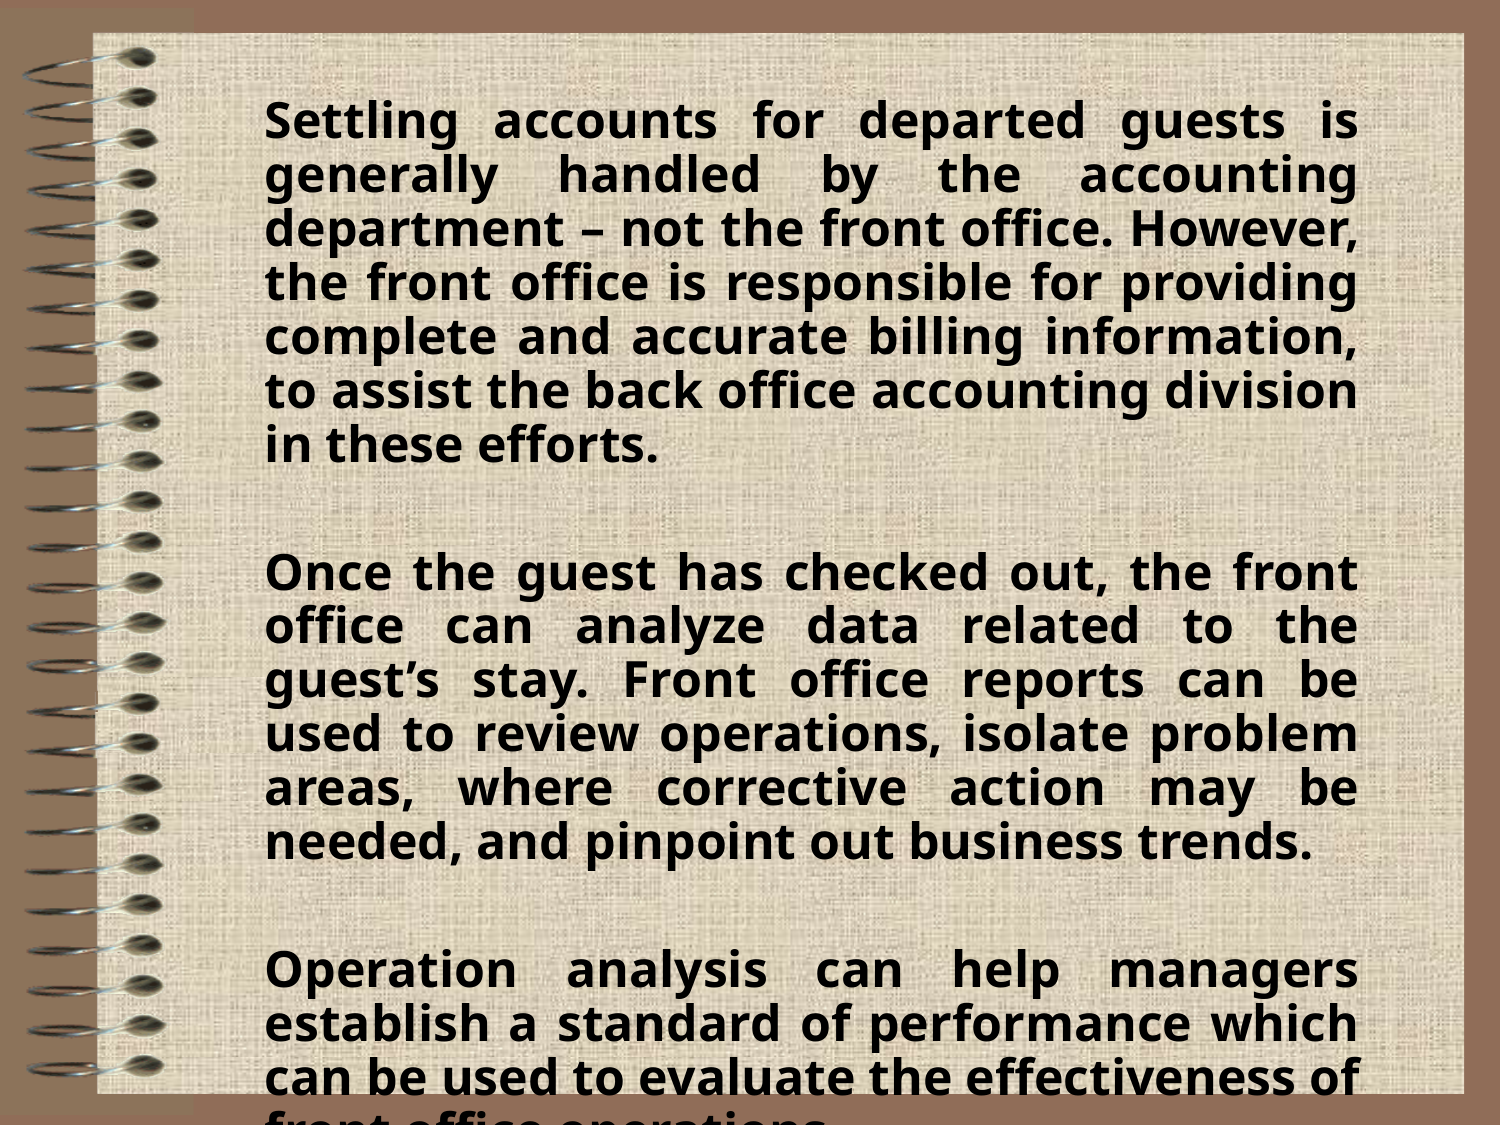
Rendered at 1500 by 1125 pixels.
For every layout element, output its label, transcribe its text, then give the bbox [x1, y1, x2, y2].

subtitle Settling accounts for departed guests is generally handled by the accounting department – not the front office. However, the front office is responsible for providing complete and accurate billing information, to assist the back office accounting division in these efforts. Once the guest has checked out, the front office can analyze data related to the guest’s stay. Front office reports can be used to review operations, isolate problem areas, where corrective action may be needed, and pinpoint out business trends. Operation analysis can help managers establish a standard of performance which can be used to evaluate the effectiveness of front office operations. [249, 87, 1376, 1063]
picture [0, 8, 1465, 1115]
